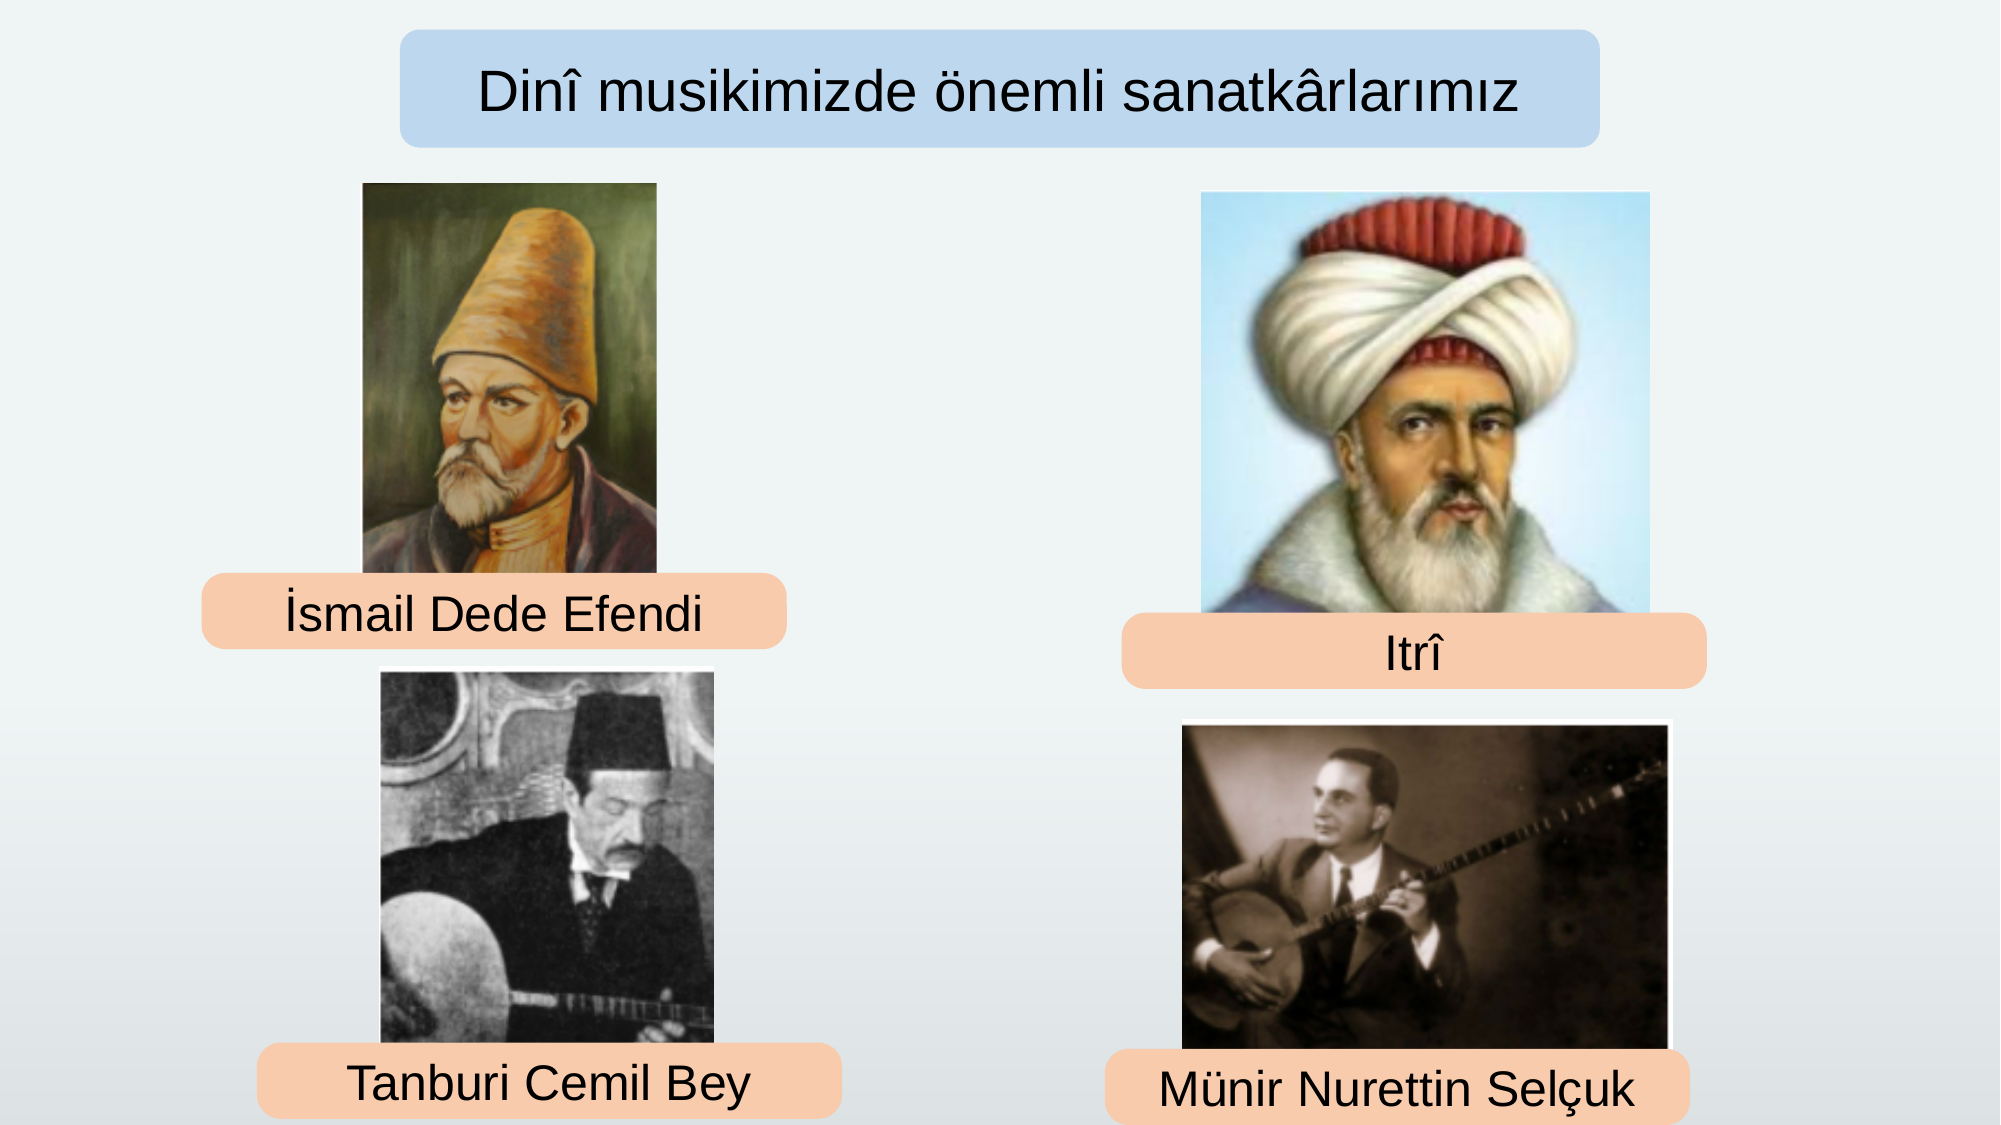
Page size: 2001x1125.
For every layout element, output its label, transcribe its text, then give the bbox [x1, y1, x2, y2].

picture [379, 666, 714, 1071]
text_box Tanburi Cemil Bey [255, 1041, 844, 1120]
text_box Münir Nurettin Selçuk [1103, 1047, 1692, 1125]
text_box Dinî musikimizde önemli sanatkârlarımız [398, 28, 1601, 149]
text_box Itrî [1120, 611, 1708, 690]
text_box İsmail Dede Efendi [200, 571, 788, 651]
picture [1182, 719, 1673, 1056]
picture [359, 183, 657, 607]
picture [1201, 190, 1650, 652]
